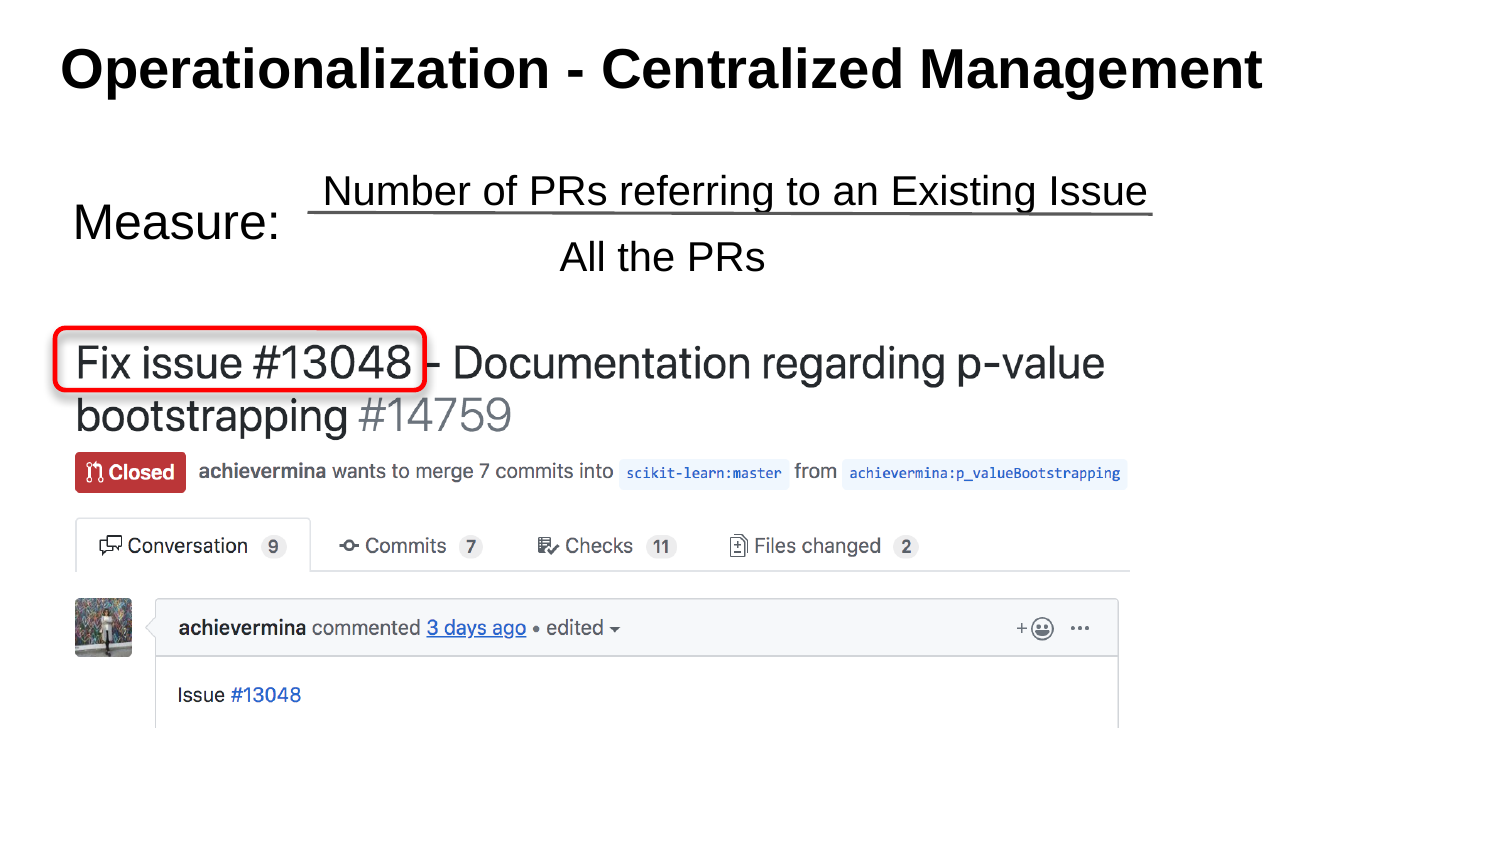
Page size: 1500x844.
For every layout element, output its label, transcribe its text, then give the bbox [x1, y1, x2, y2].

text_box Measure: [57, 174, 308, 303]
text_box All the PRs [544, 224, 820, 295]
text_box Number of PRs referring to an Existing Issue [307, 148, 1403, 277]
picture [54, 327, 1130, 729]
title Operationalization - Centralized Management [45, 17, 1444, 112]
